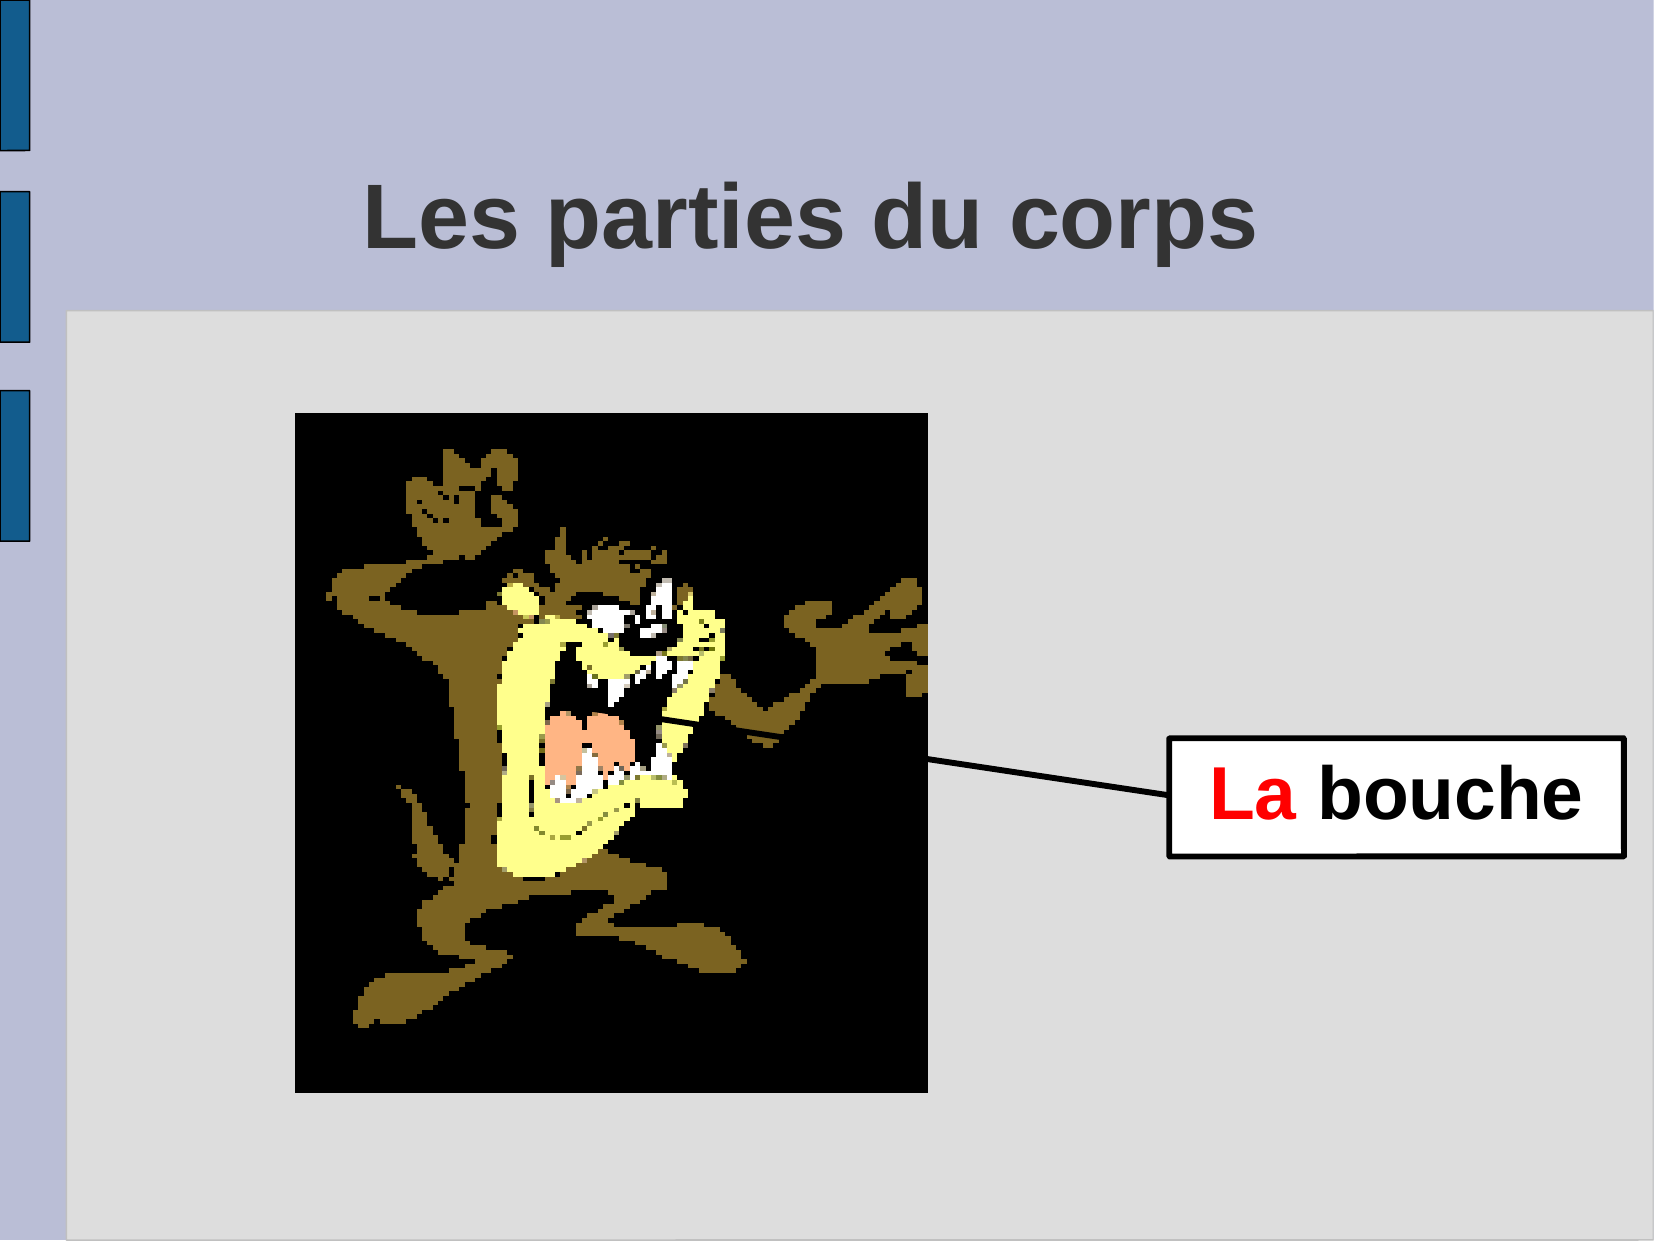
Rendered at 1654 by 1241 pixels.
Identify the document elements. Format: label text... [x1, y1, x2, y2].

text_box Les parties du corps [88, 114, 1534, 322]
text_box La bouche [1169, 738, 1624, 857]
picture [295, 413, 928, 1093]
